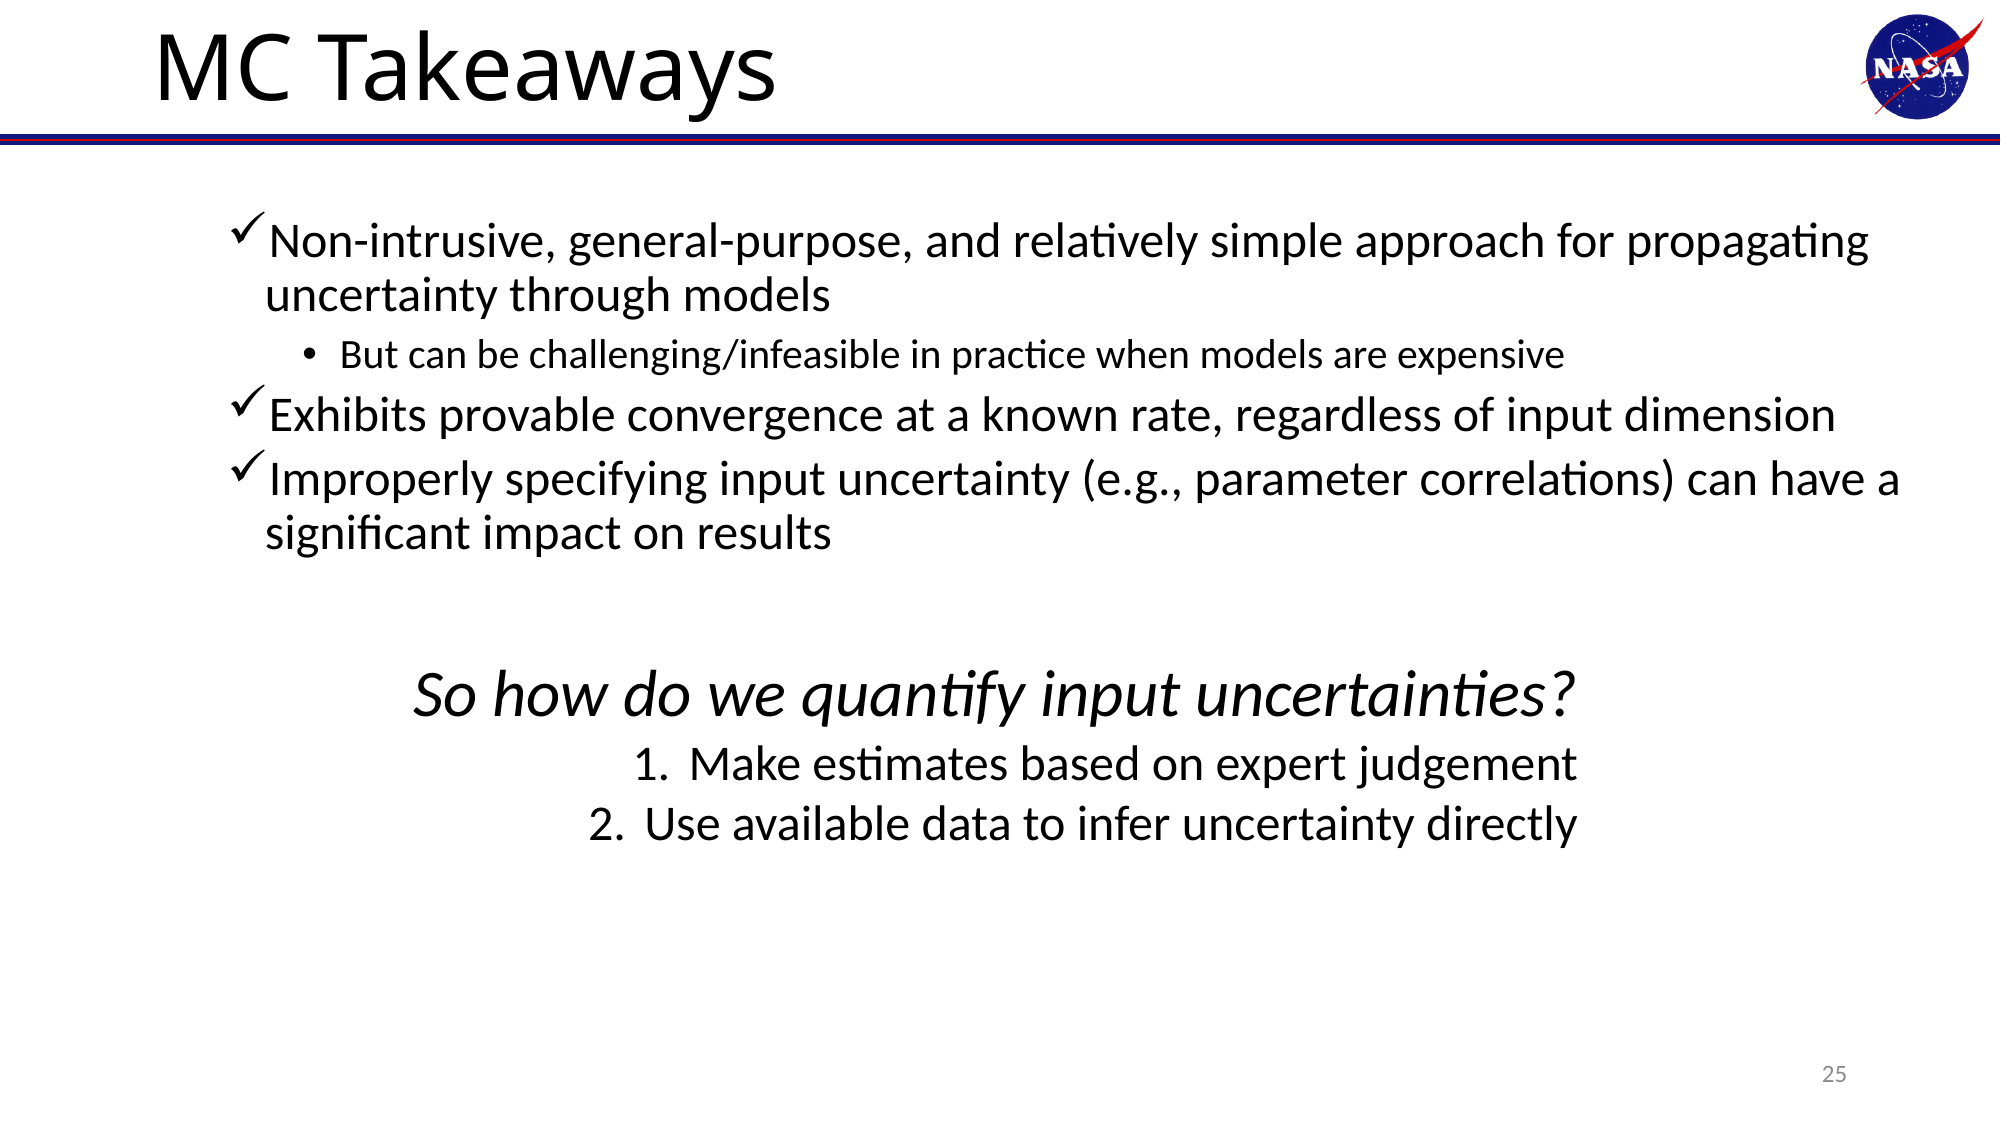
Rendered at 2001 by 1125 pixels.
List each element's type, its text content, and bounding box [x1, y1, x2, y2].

slide_number 25 [1412, 1042, 1863, 1103]
text_box So how do we quantify input uncertainties? Make estimates based on expert judgement Use available data to infer uncertainty directly [398, 642, 1594, 858]
picture [1863, 12, 1985, 121]
title MC Takeaways [137, 0, 1863, 180]
list Non-intrusive, general-purpose, and relatively simple approach for propagating uncertainty through models But can be challenging/infeasible in practice when models are expensive Exhibits provable convergence at a known rate, regardless of input dimension Improperly specifying input uncertainty (e.g., parameter correlations) can have a significant impact on results [137, 206, 1932, 1125]
